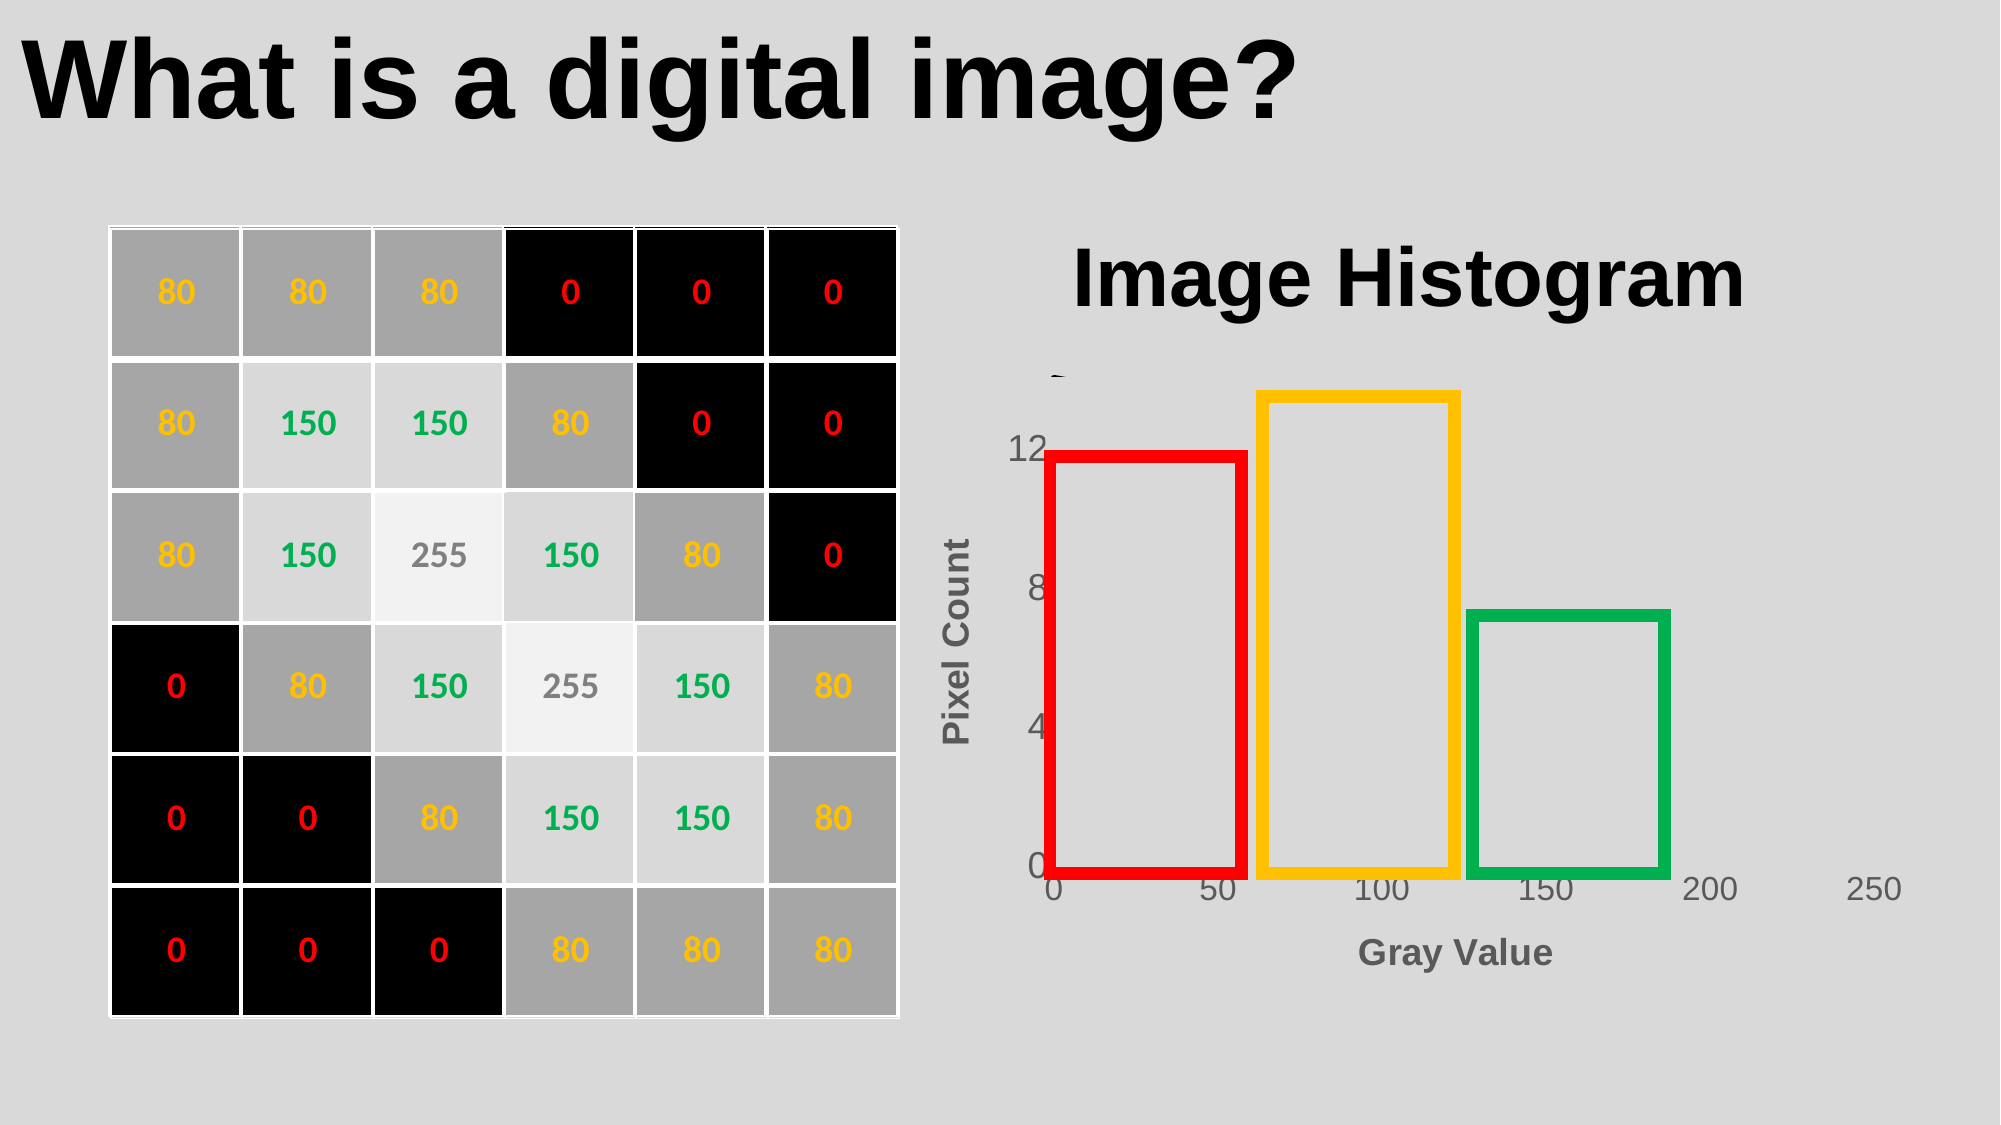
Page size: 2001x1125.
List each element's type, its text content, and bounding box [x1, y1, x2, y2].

text_box [108, 225, 240, 356]
table_header 0 [769, 230, 896, 358]
table_cell 0 [112, 625, 241, 754]
table_cell 0 [637, 363, 767, 491]
table_cell 0 [769, 363, 896, 491]
table_cell 0 [243, 756, 373, 886]
table_cell 0 [243, 888, 373, 1018]
table_cell 150 [506, 756, 635, 886]
table_cell 150 [243, 493, 373, 623]
table_header 80 [375, 230, 504, 358]
table_cell 150 [637, 625, 767, 754]
table_cell 80 [506, 363, 635, 492]
table_header 0 [506, 230, 635, 358]
table_cell 150 [375, 363, 504, 491]
table_cell 0 [112, 888, 241, 1018]
table_cell 255 [506, 624, 635, 754]
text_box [896, 215, 1924, 1010]
table_header 0 [637, 230, 767, 358]
table_cell 0 [769, 493, 896, 623]
table_header 80 [112, 230, 241, 358]
table_cell 80 [112, 363, 241, 491]
table_cell 80 [506, 888, 635, 1018]
table_cell 150 [637, 756, 767, 886]
table_cell 150 [375, 625, 504, 754]
table_cell 0 [112, 756, 241, 886]
table_cell 80 [112, 493, 241, 623]
table_cell 80 [375, 756, 504, 886]
table_cell 80 [243, 625, 373, 754]
table_cell 80 [769, 888, 898, 1018]
table_cell 80 [636, 493, 767, 623]
table_cell 150 [505, 492, 636, 624]
table_cell 80 [769, 756, 896, 886]
table_cell 0 [375, 888, 504, 1018]
text_box What is a digital image? [6, 0, 1318, 149]
table_cell 150 [243, 363, 373, 491]
table_cell 80 [769, 625, 896, 754]
table_cell 80 [637, 888, 767, 1018]
table_cell 255 [375, 493, 505, 623]
table_header 80 [243, 230, 373, 358]
